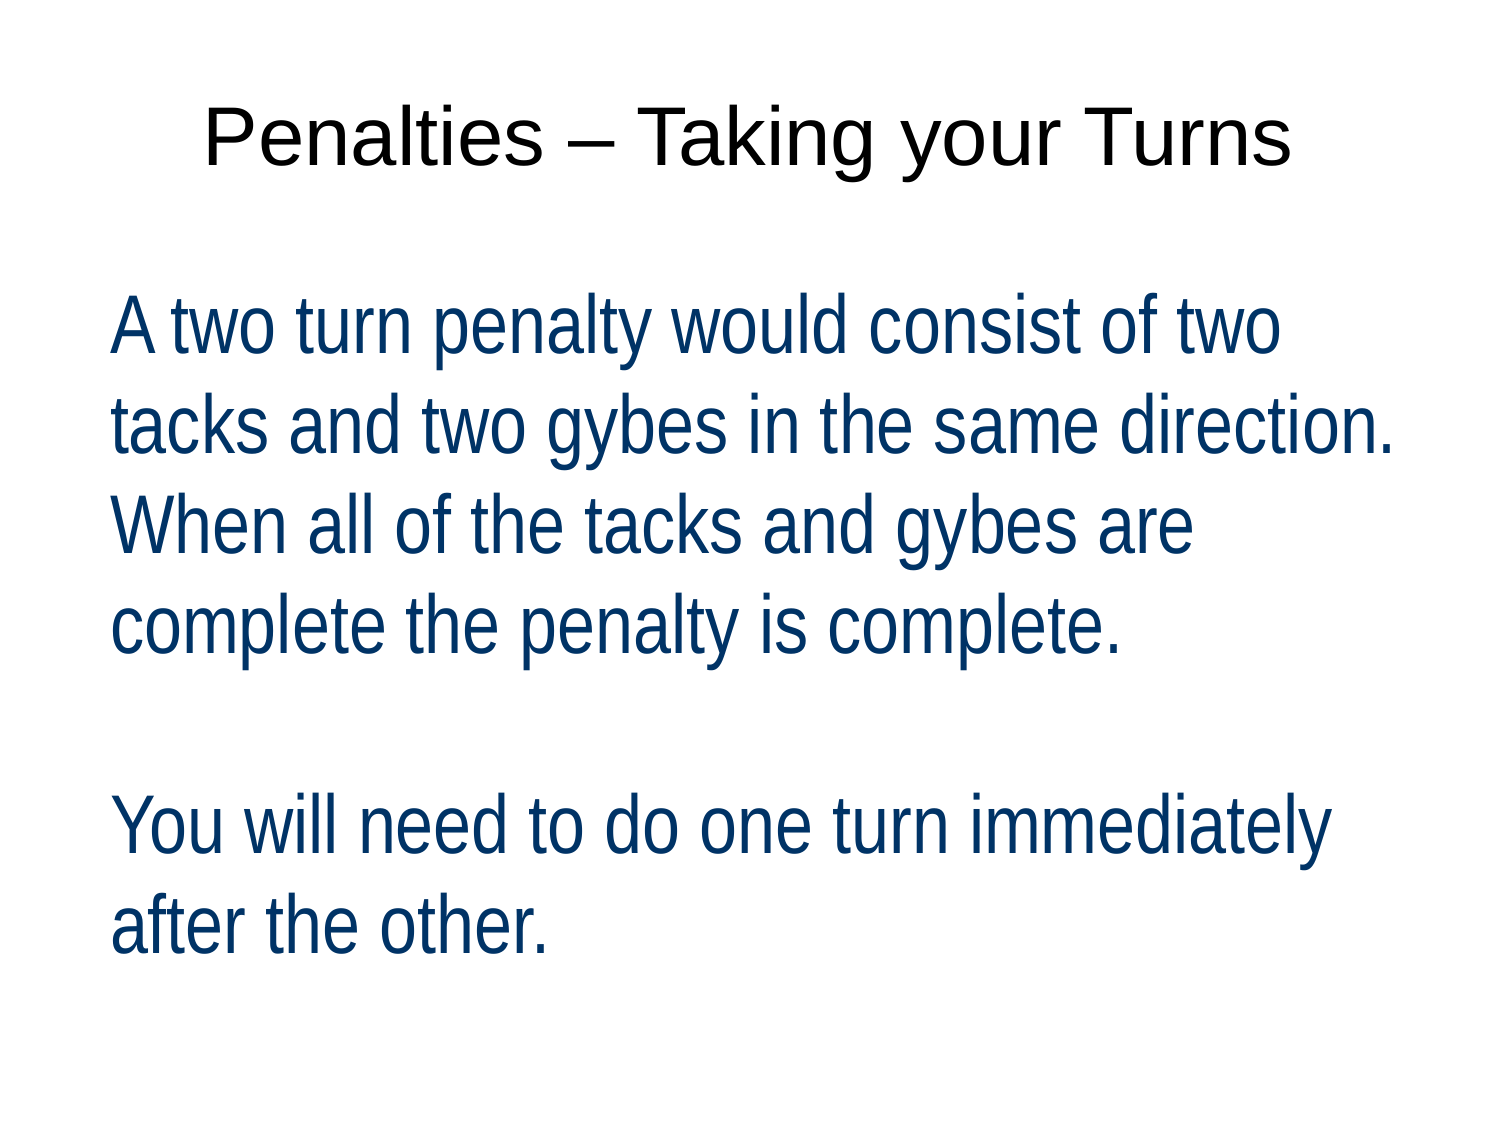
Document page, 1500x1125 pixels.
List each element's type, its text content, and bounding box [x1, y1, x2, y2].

text_box A two turn penalty would consist of two tacks and two gybes in the same direction. When all of the tacks and gybes are complete the penalty is complete. You will need to do one turn immediately after the other. [95, 262, 1433, 978]
title Penalties – Taking your Turns [74, 44, 1423, 231]
